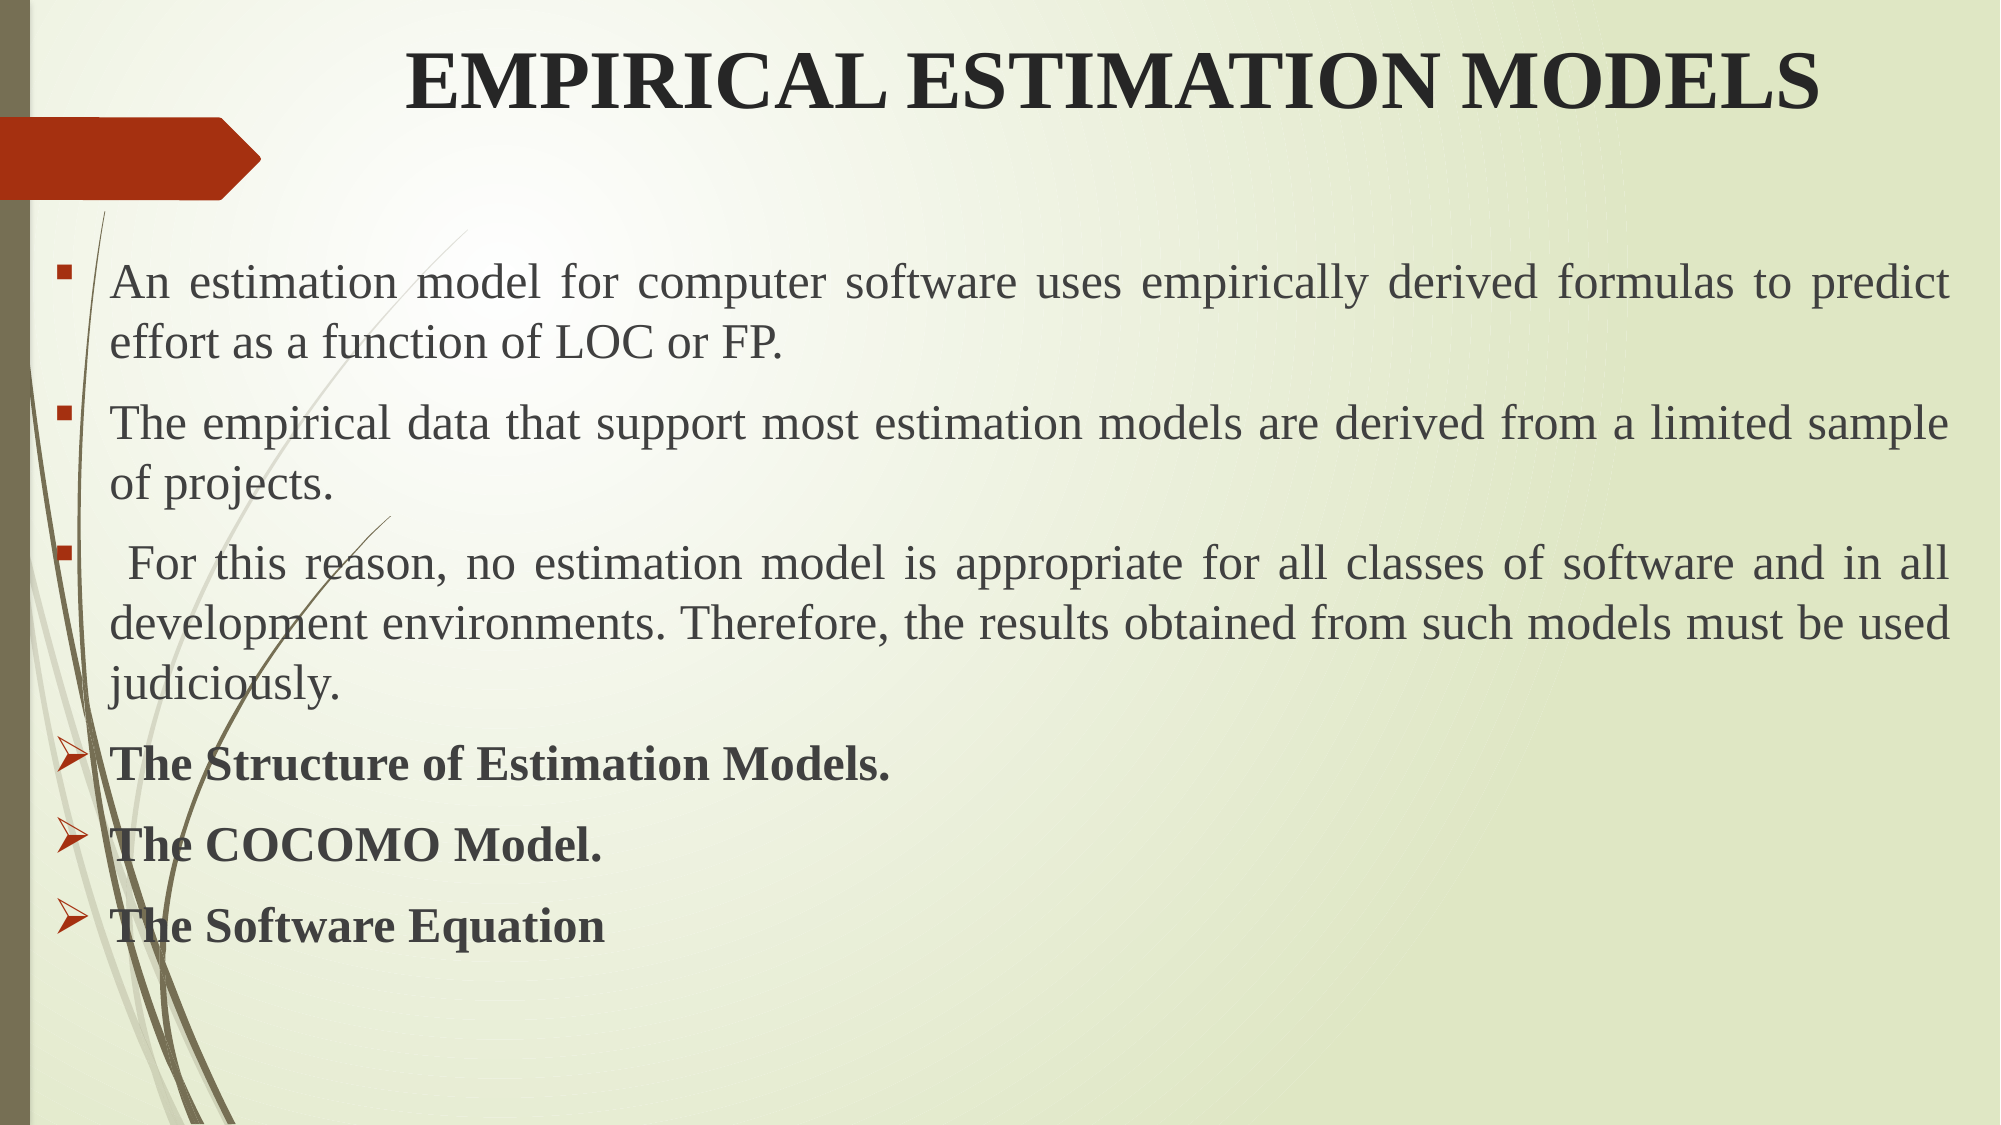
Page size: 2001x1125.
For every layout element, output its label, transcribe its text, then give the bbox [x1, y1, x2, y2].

title EMPIRICAL ESTIMATION MODELS [383, 17, 1845, 150]
list An estimation model for computer software uses empirically derived formulas to predict effort as a function of LOC or FP. The empirical data that support most estimation models are derived from a limited sample of projects. For this reason, no estimation model is appropriate for all classes of software and in all development environments. Therefore, the results obtained from such models must be used judiciously. The Structure of Estimation Models. The COCOMO Model. The Software Equation [38, 240, 1967, 1103]
